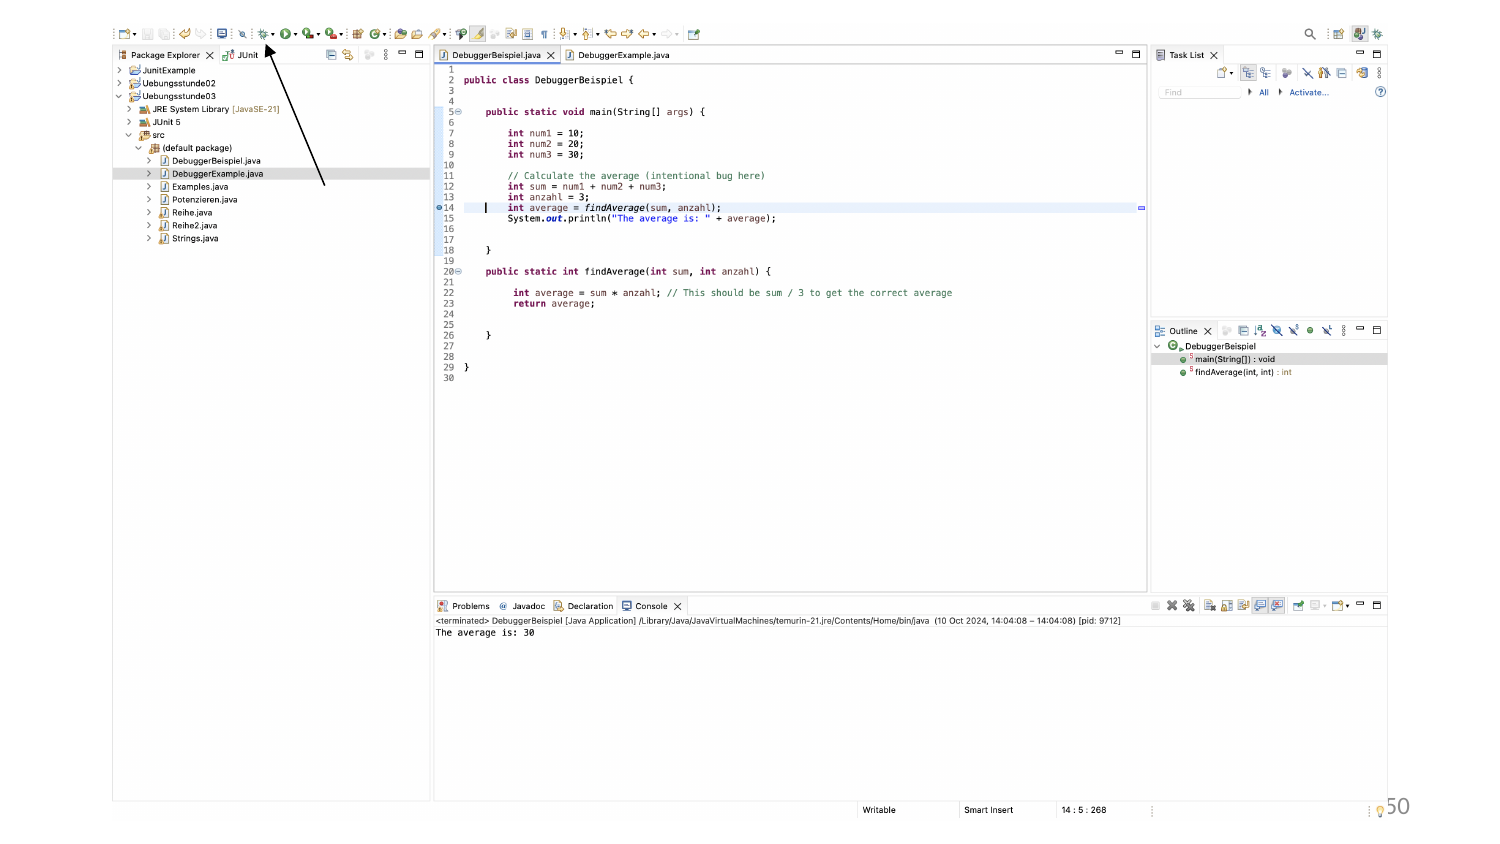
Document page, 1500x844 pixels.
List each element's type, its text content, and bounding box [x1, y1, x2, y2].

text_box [265, 43, 325, 186]
picture [112, 23, 1388, 821]
slide_number 50 [1389, 782, 1425, 827]
